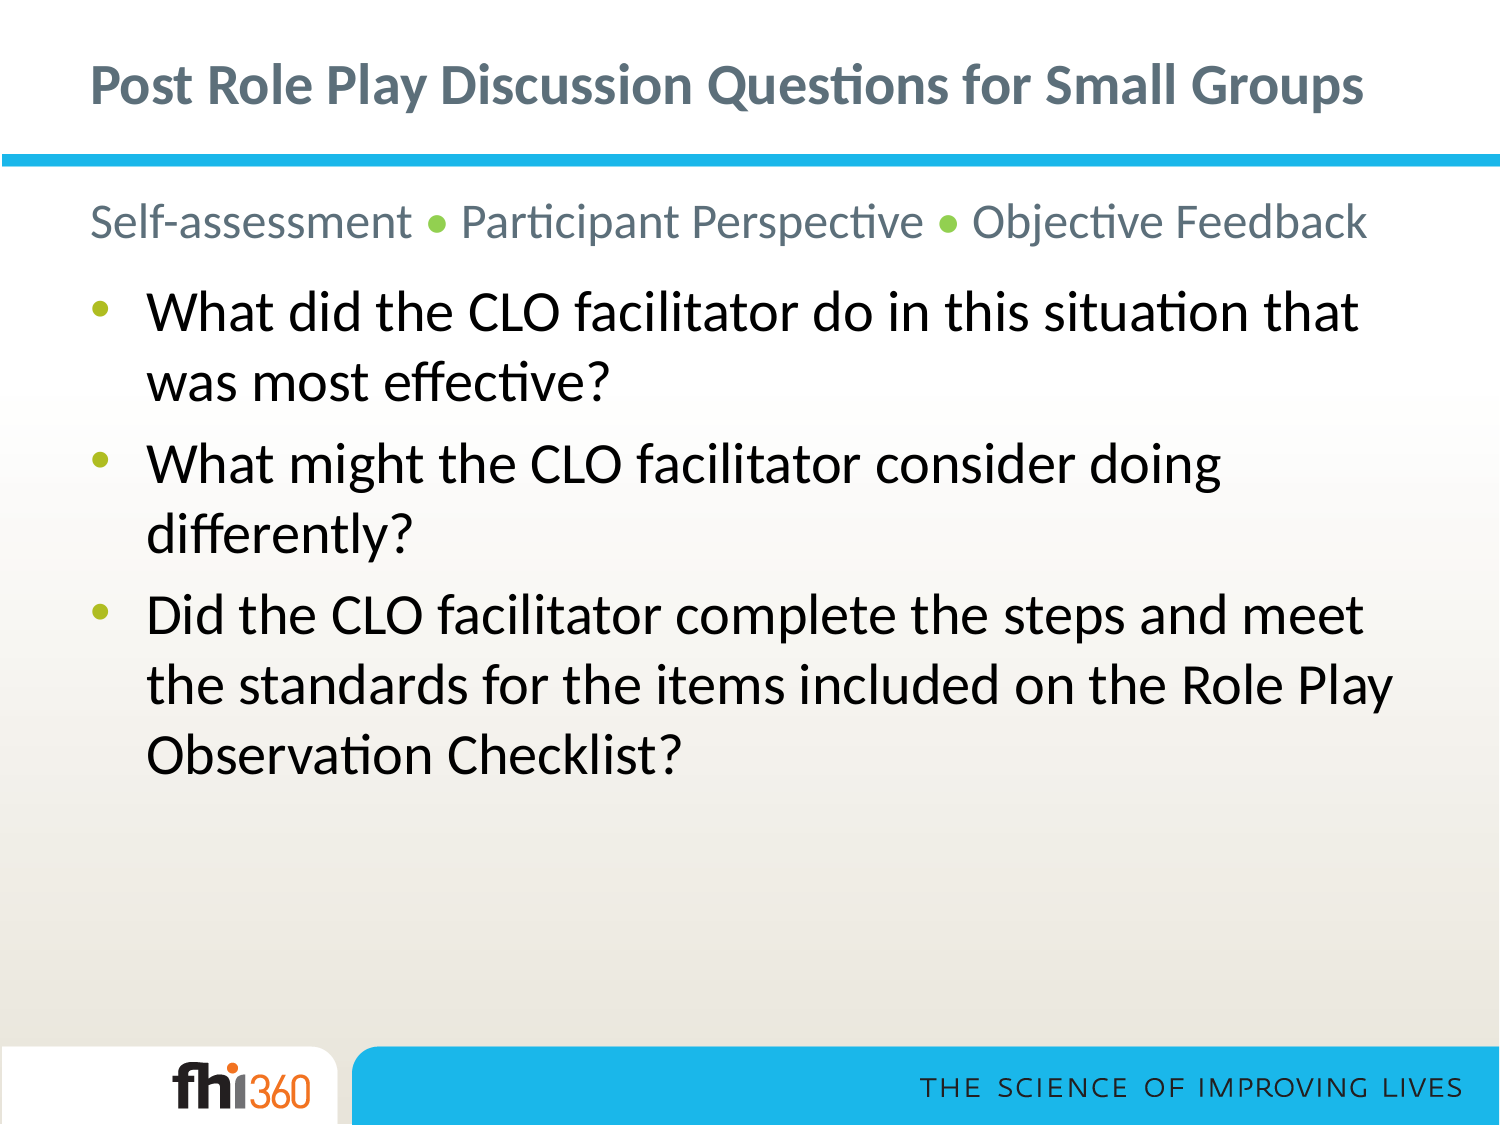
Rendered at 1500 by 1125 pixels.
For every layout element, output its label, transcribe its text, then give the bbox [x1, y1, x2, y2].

picture [0, 154, 1500, 1125]
title Post Role Play Discussion Questions for Small Groups [75, 0, 1397, 163]
list Self-assessment • Participant Perspective • Objective Feedback What did the CLO facilitator do in this situation that was most effective? What might the CLO facilitator consider doing differently? Did the CLO facilitator complete the steps and meet the standards for the items included on the Role Play Observation Checklist? [75, 180, 1425, 1005]
